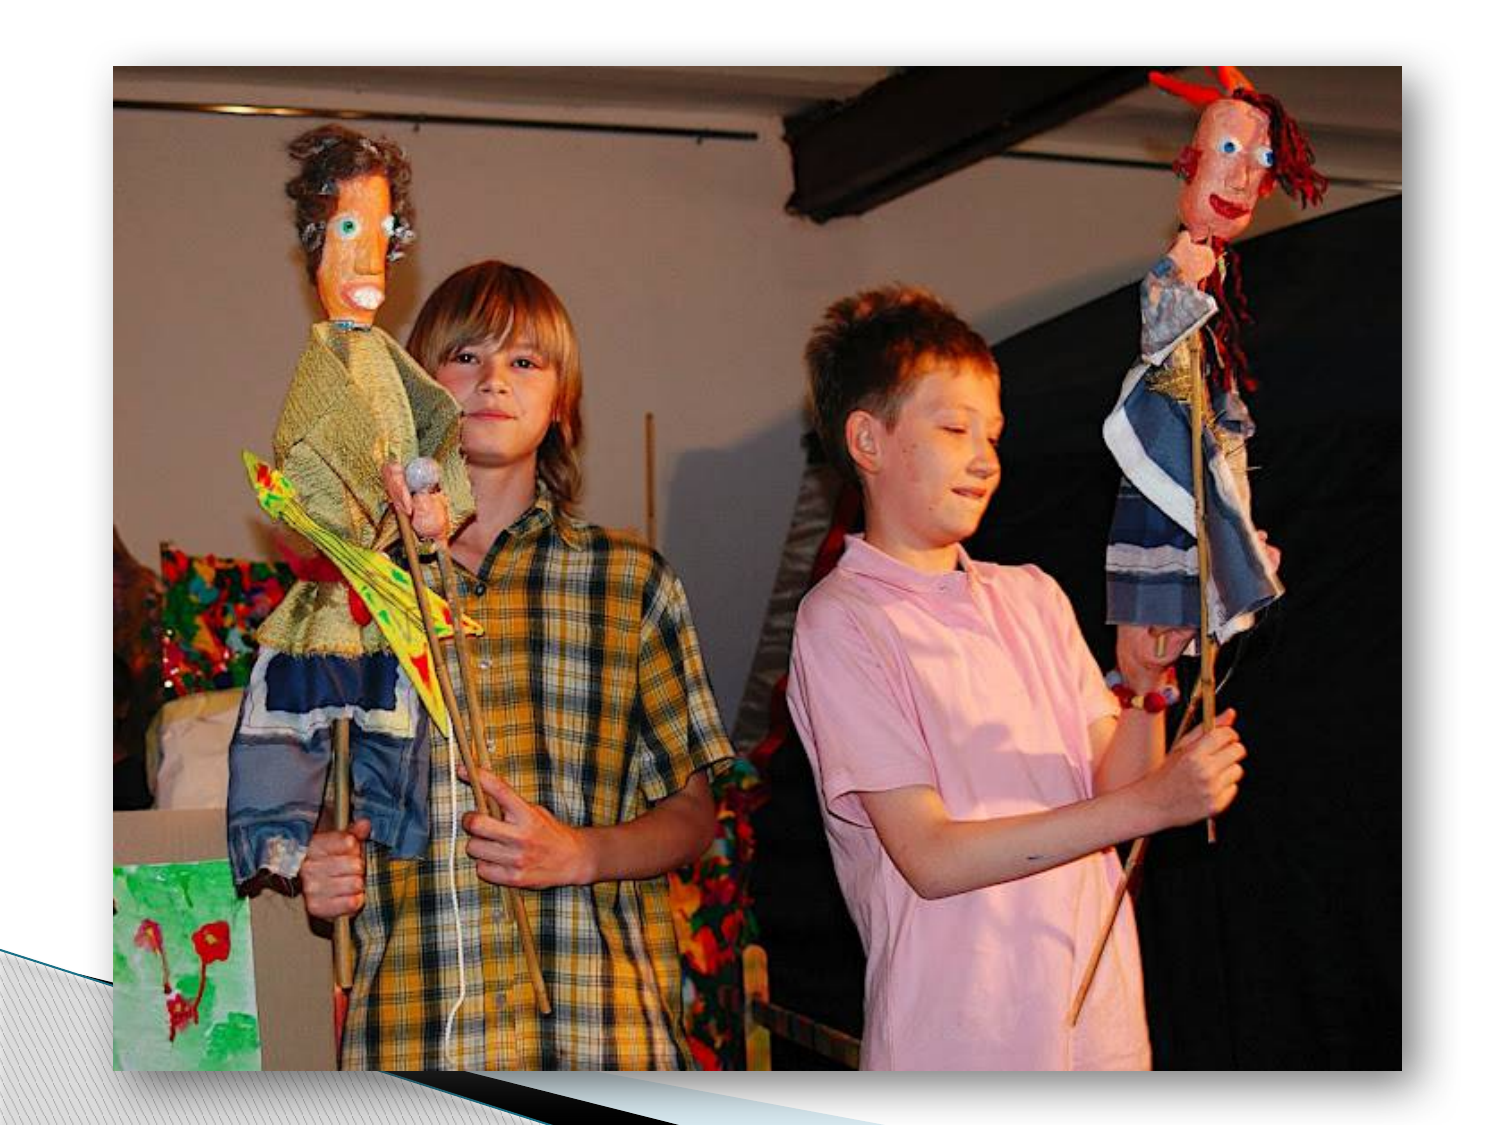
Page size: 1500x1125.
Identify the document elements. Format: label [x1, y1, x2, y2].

picture [113, 66, 1403, 1071]
